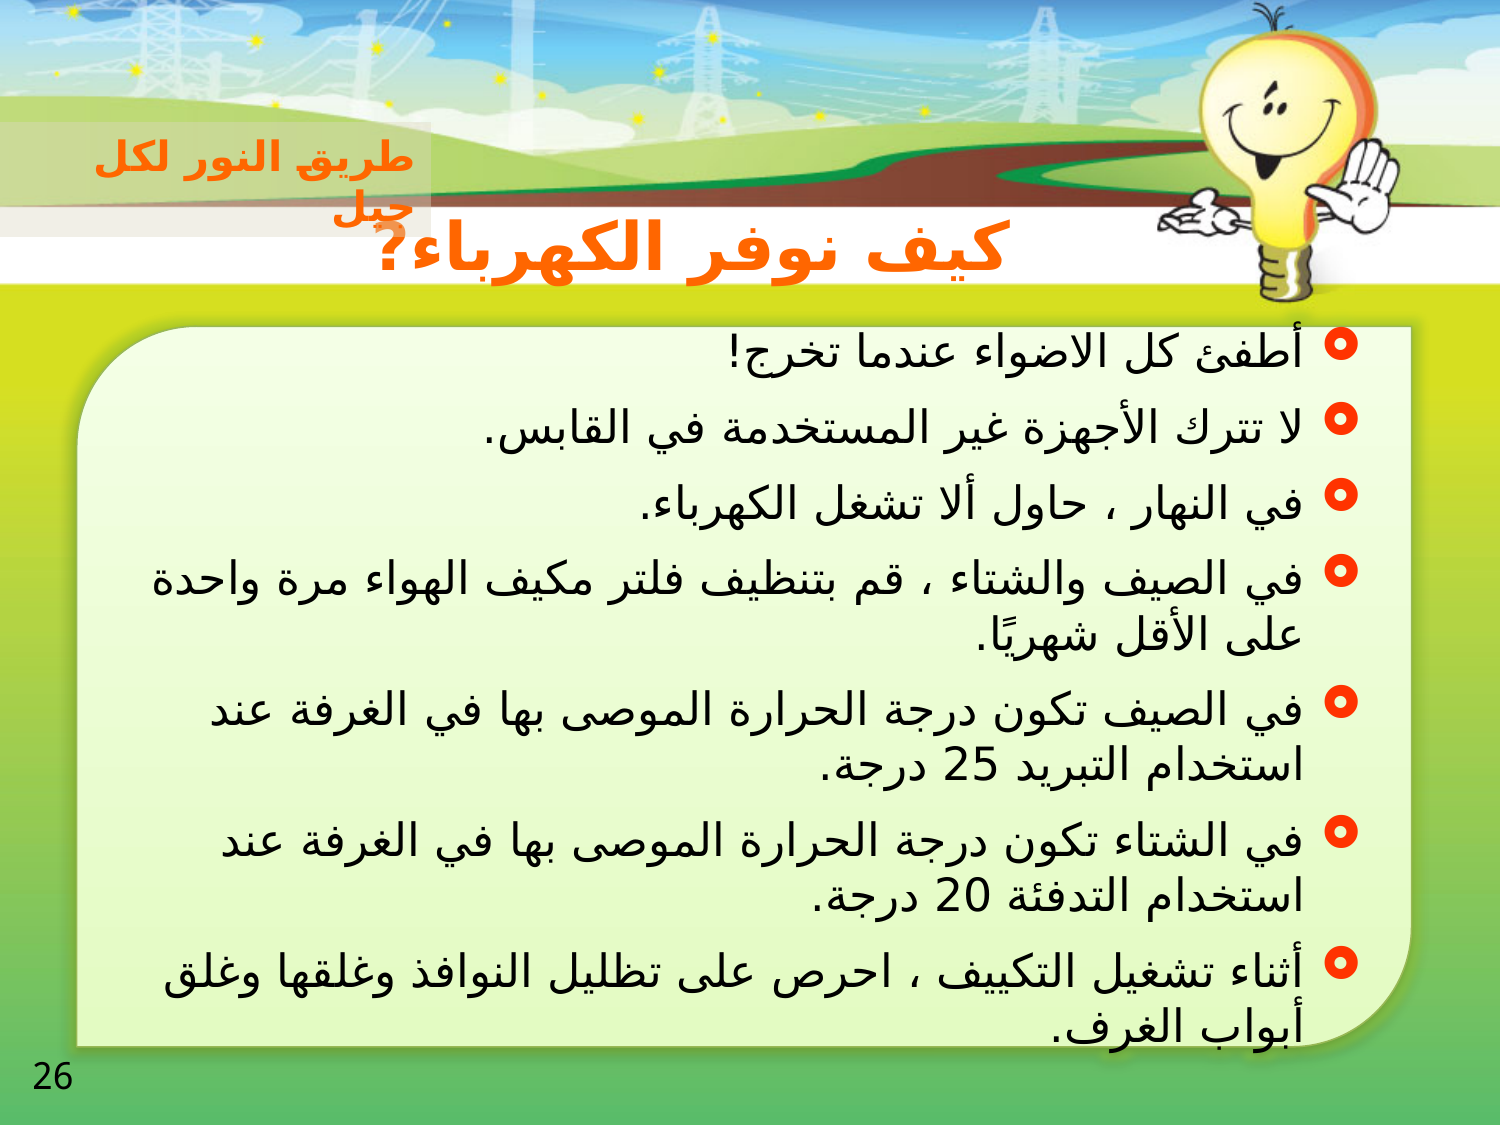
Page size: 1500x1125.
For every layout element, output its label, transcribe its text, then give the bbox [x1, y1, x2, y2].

text_box كيف نوفر الكهرباء? [242, 196, 1140, 291]
text_box أطفئ كل الاضواء عندما تخرج! لا تترك الأجهزة غير المستخدمة في القابس. في النهار ، حاول ألا تشغل الكهرباء. في الصيف والشتاء ، قم بتنظيف فلتر مكيف الهواء مرة واحدة على الأقل شهريًا. في الصيف تكون درجة الحرارة الموصى بها في الغرفة عند استخدام التبريد 25 درجة. في الشتاء تكون درجة الحرارة الموصى بها في الغرفة عند استخدام التدفئة 20 درجة. أثناء تشغيل التكييف ، احرص على تظليل النوافذ وغلقها وغلق أبواب الغرف. [75, 325, 1413, 1048]
text_box طريق النور لكل جيل [0, 122, 431, 237]
text_box 26 [2, 1044, 89, 1105]
picture [0, 0, 1500, 1125]
